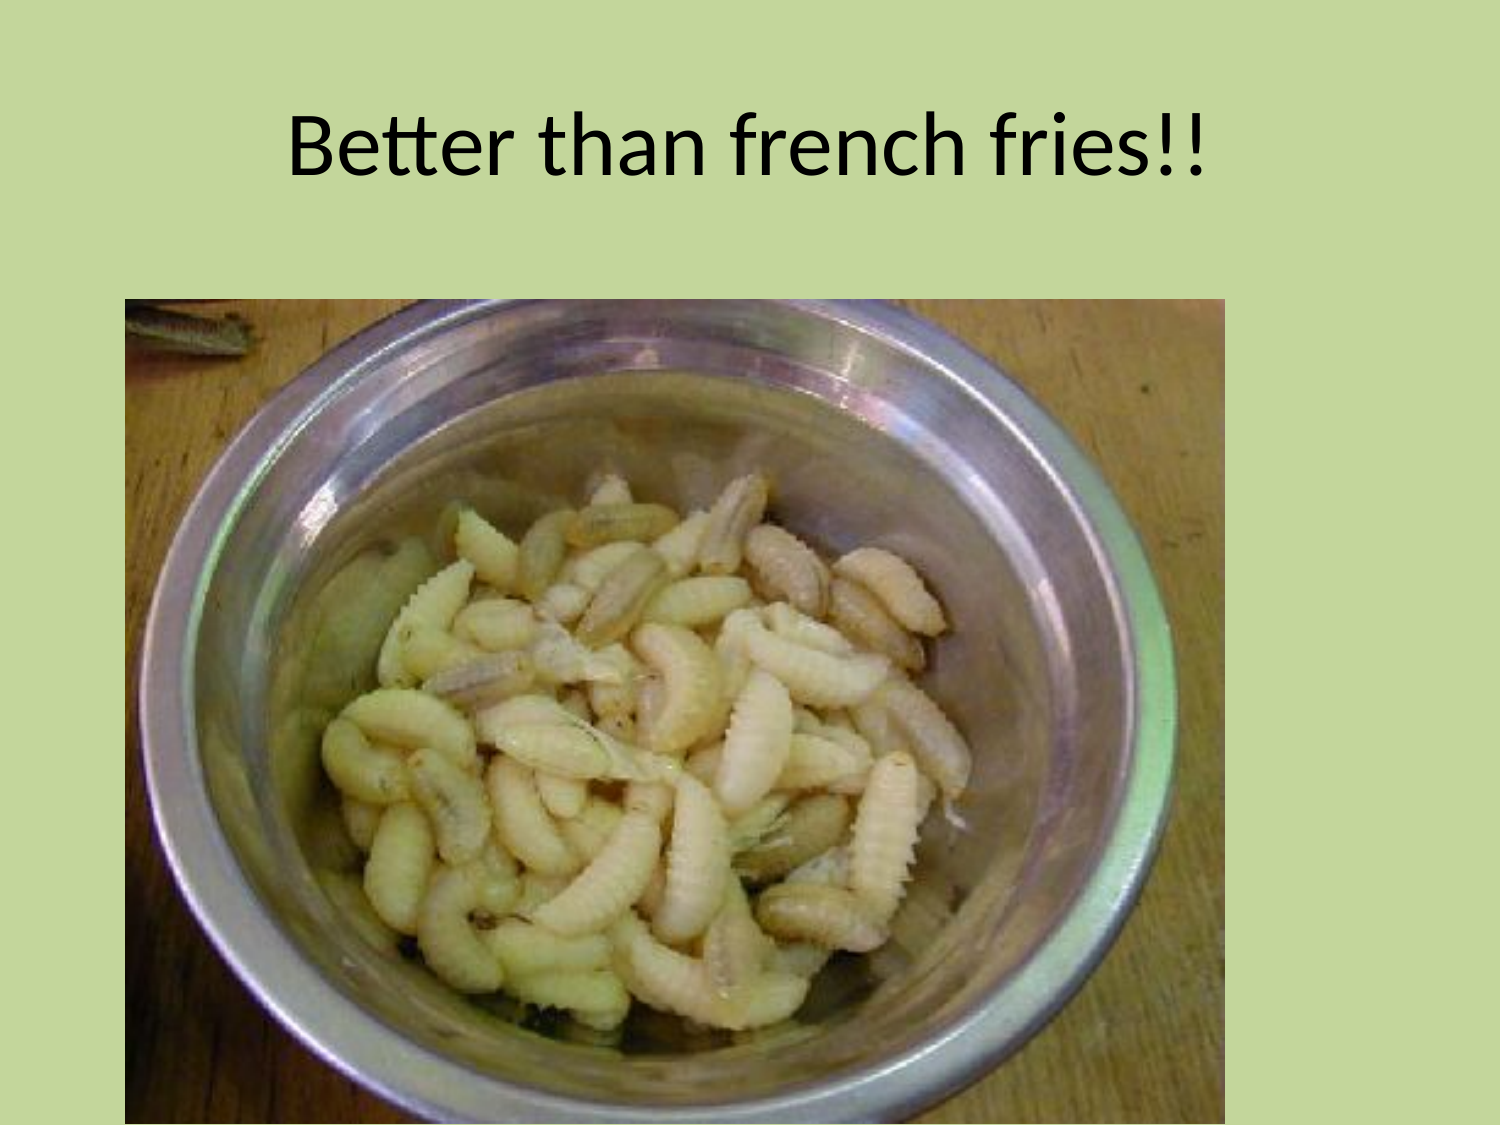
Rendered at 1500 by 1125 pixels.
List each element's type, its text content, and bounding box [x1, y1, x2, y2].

picture [124, 299, 1226, 1124]
title Better than french fries!! [75, 45, 1425, 233]
